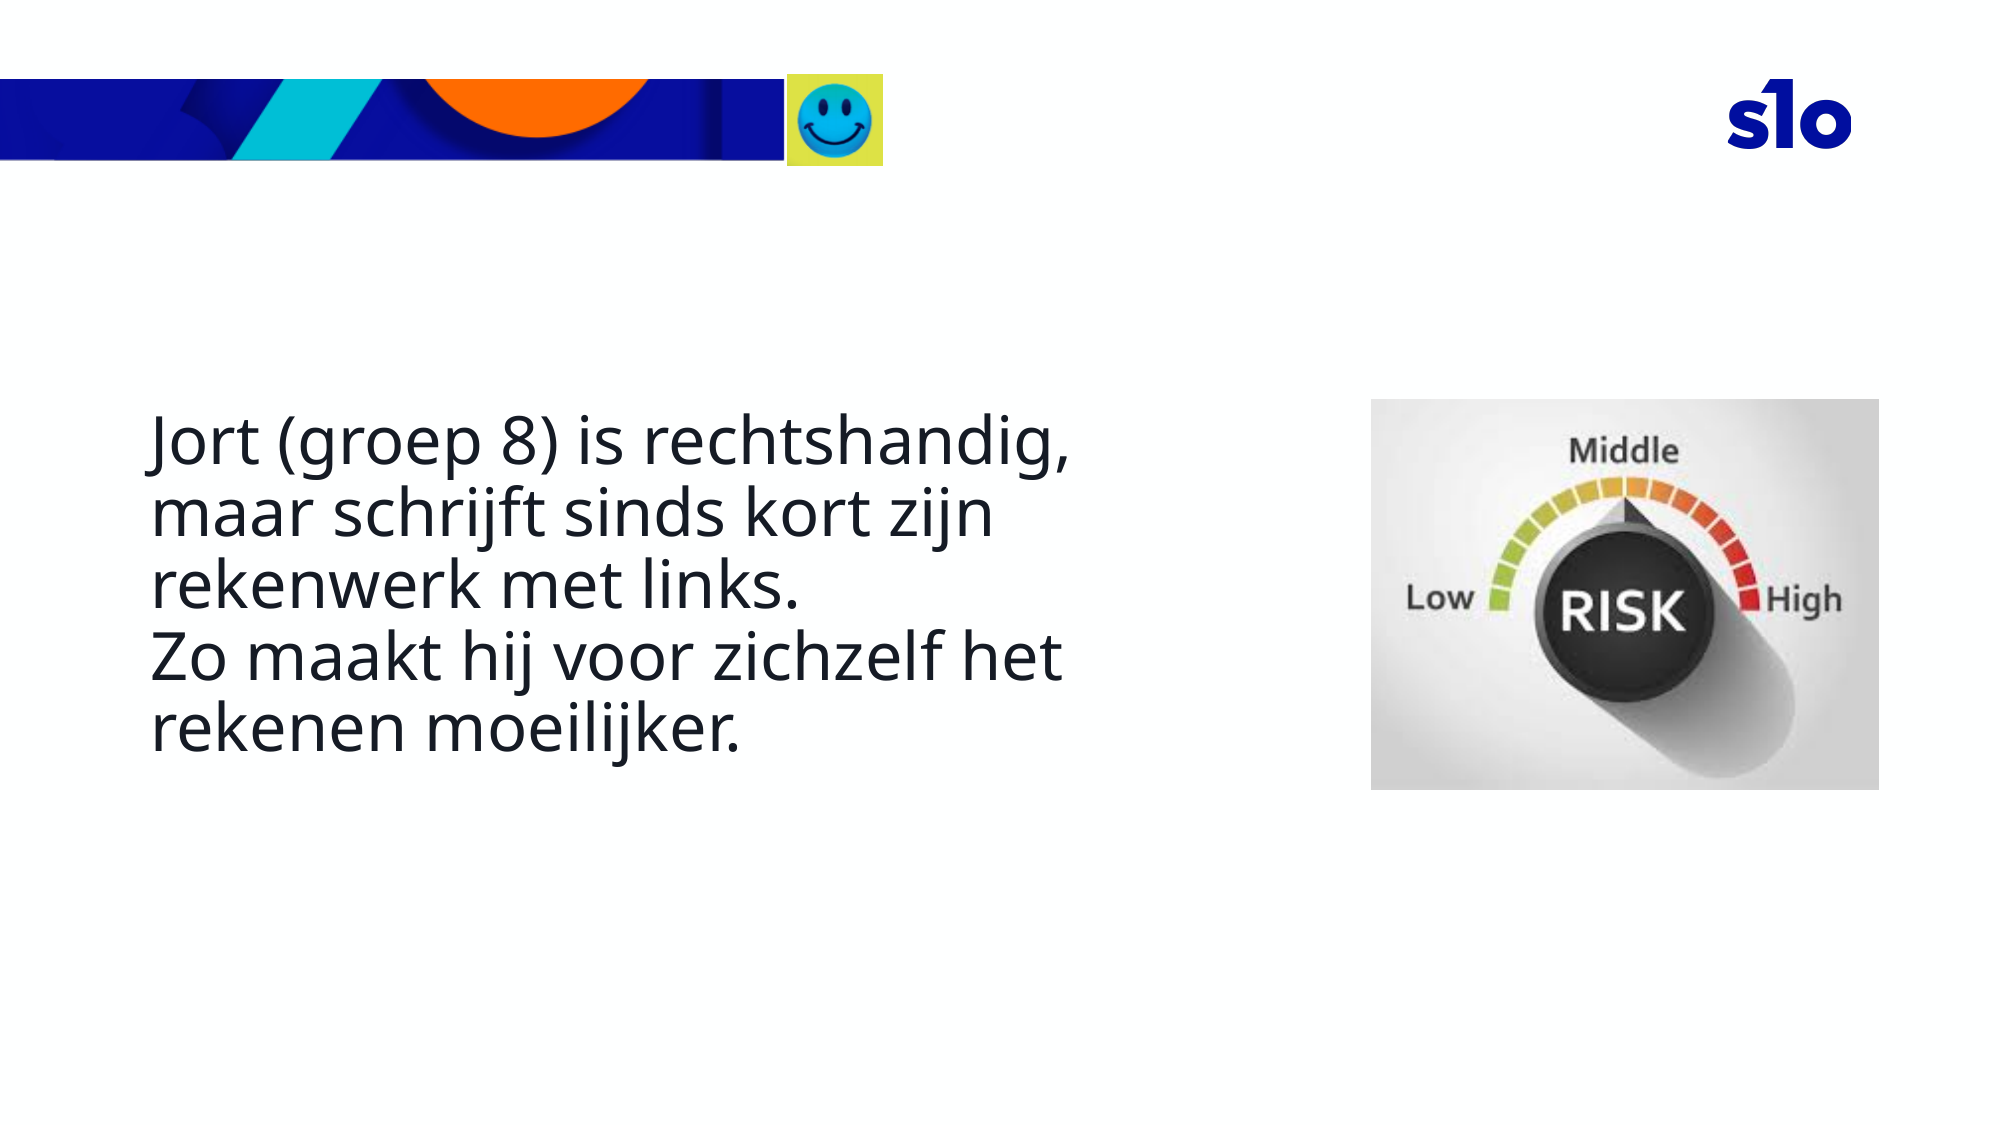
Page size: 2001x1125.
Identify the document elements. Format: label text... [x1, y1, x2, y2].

picture [787, 74, 883, 166]
picture [1370, 399, 1879, 790]
picture [0, 79, 785, 171]
list Jort (groep 8) is rechtshandig, maar schrijft sinds kort zijn rekenwerk met links. Zo maakt hij voor zichzelf het rekenen moeilijker. [135, 399, 1205, 992]
